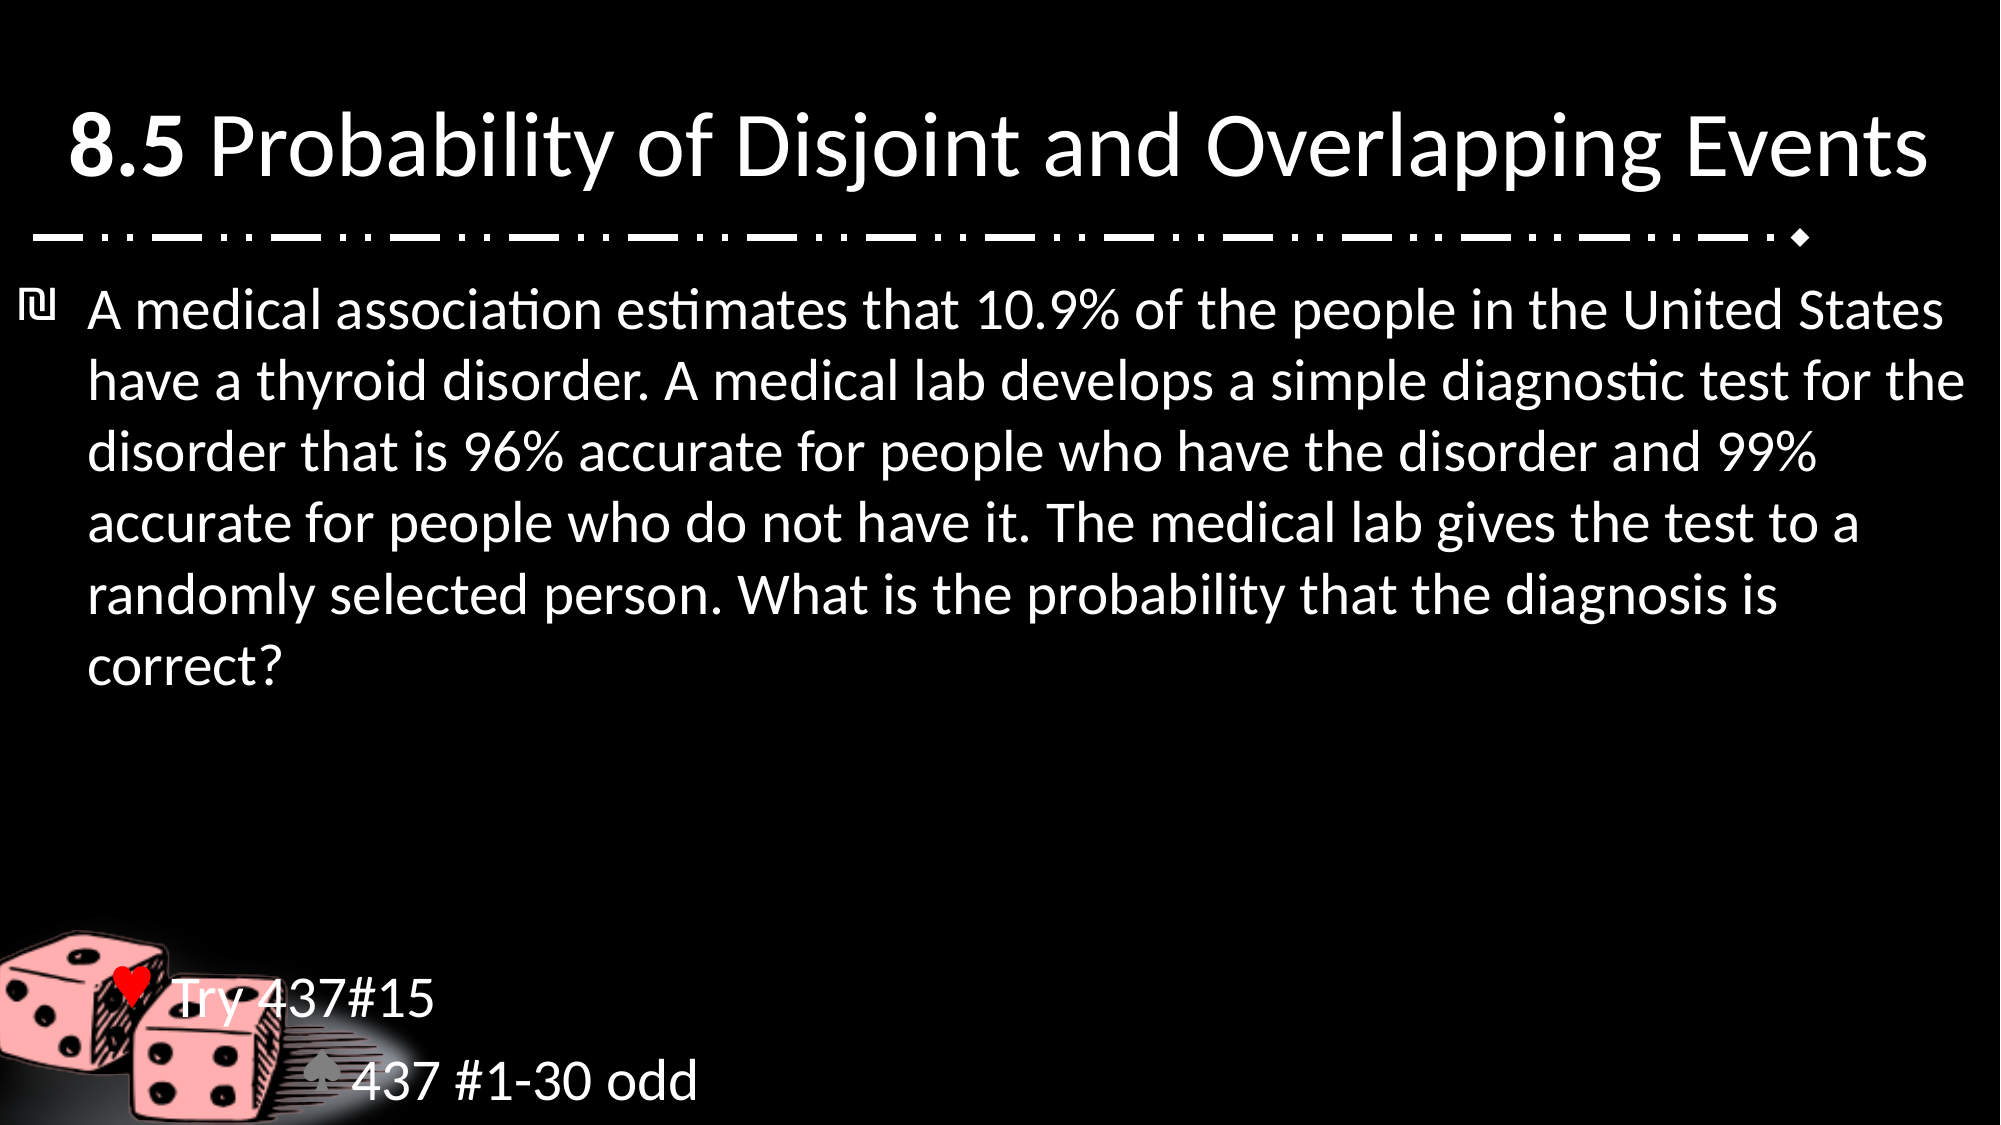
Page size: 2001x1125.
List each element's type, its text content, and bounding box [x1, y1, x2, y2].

title 8.5 Probability of Disjoint and Overlapping Events [0, 45, 2000, 233]
list A medical association estimates that 10.9% of the people in the United States have a thyroid disorder. A medical lab develops a simple diagnostic test for the disorder that is 96% accurate for people who have the disorder and 99% accurate for people who do not have it. The medical lab gives the test to a randomly selected person. What is the probability that the diagnosis is correct? Try 437#15 437 #1-30 odd [0, 262, 2000, 1125]
